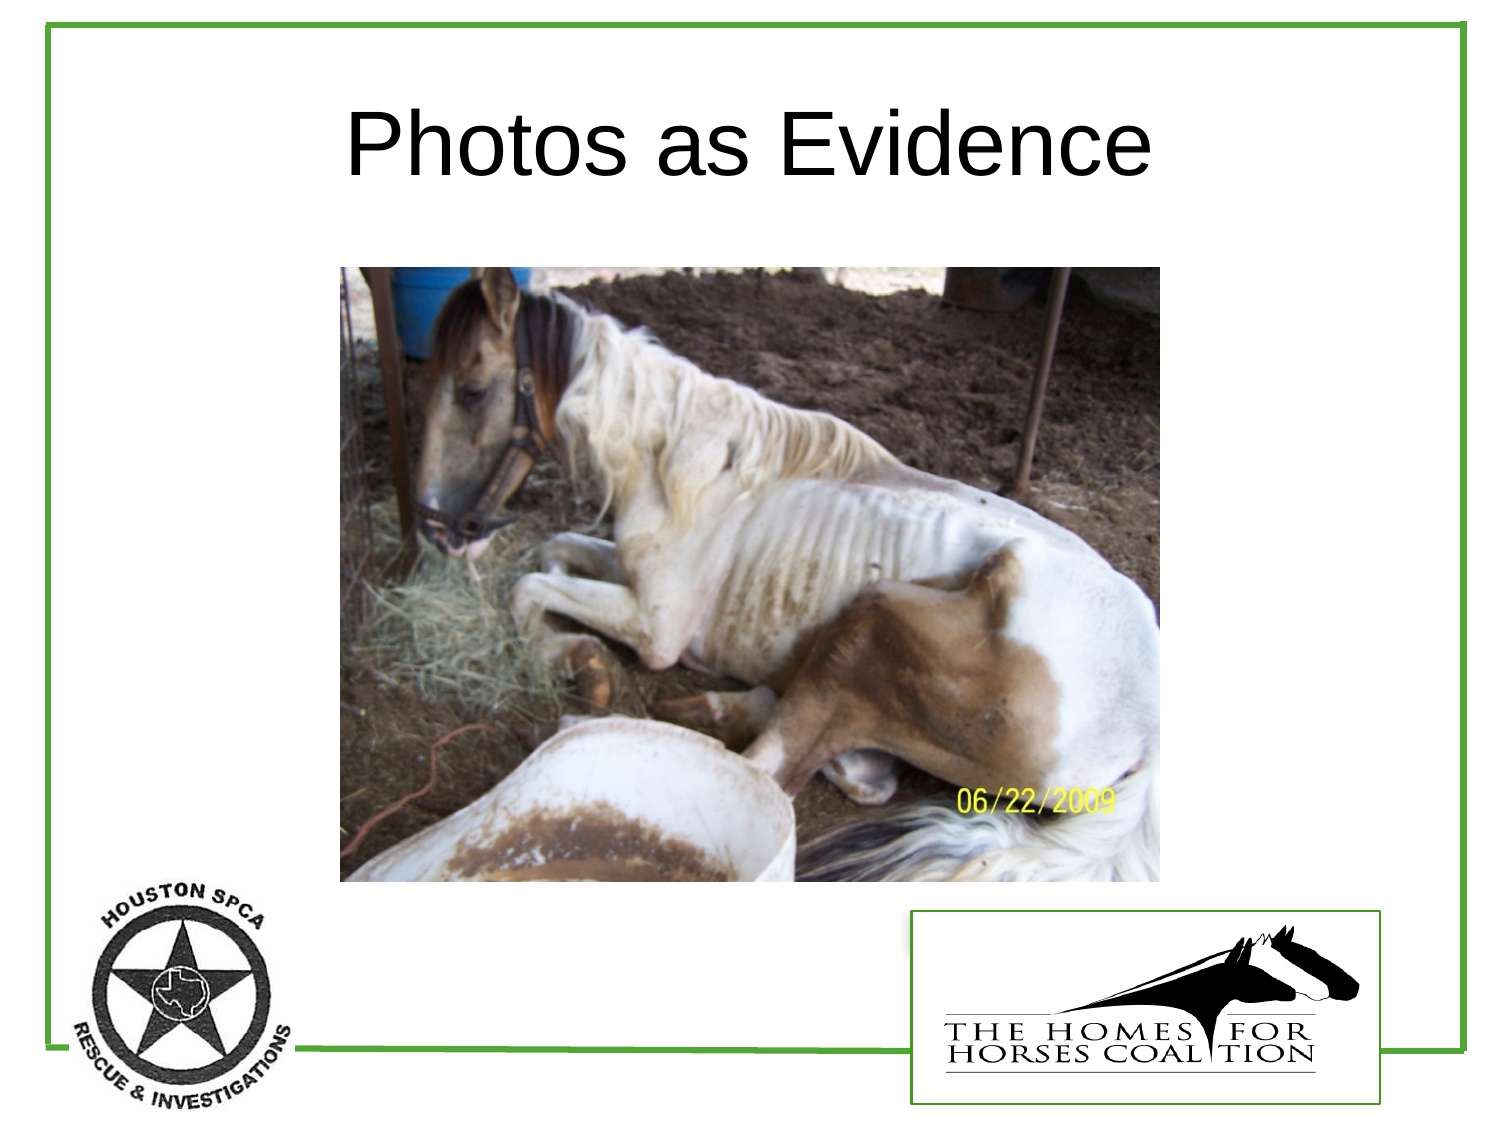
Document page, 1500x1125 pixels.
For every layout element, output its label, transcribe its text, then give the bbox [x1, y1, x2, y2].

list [340, 267, 1160, 882]
title Photos as Evidence [75, 45, 1425, 233]
picture [69, 878, 295, 1111]
picture [913, 912, 1379, 1103]
